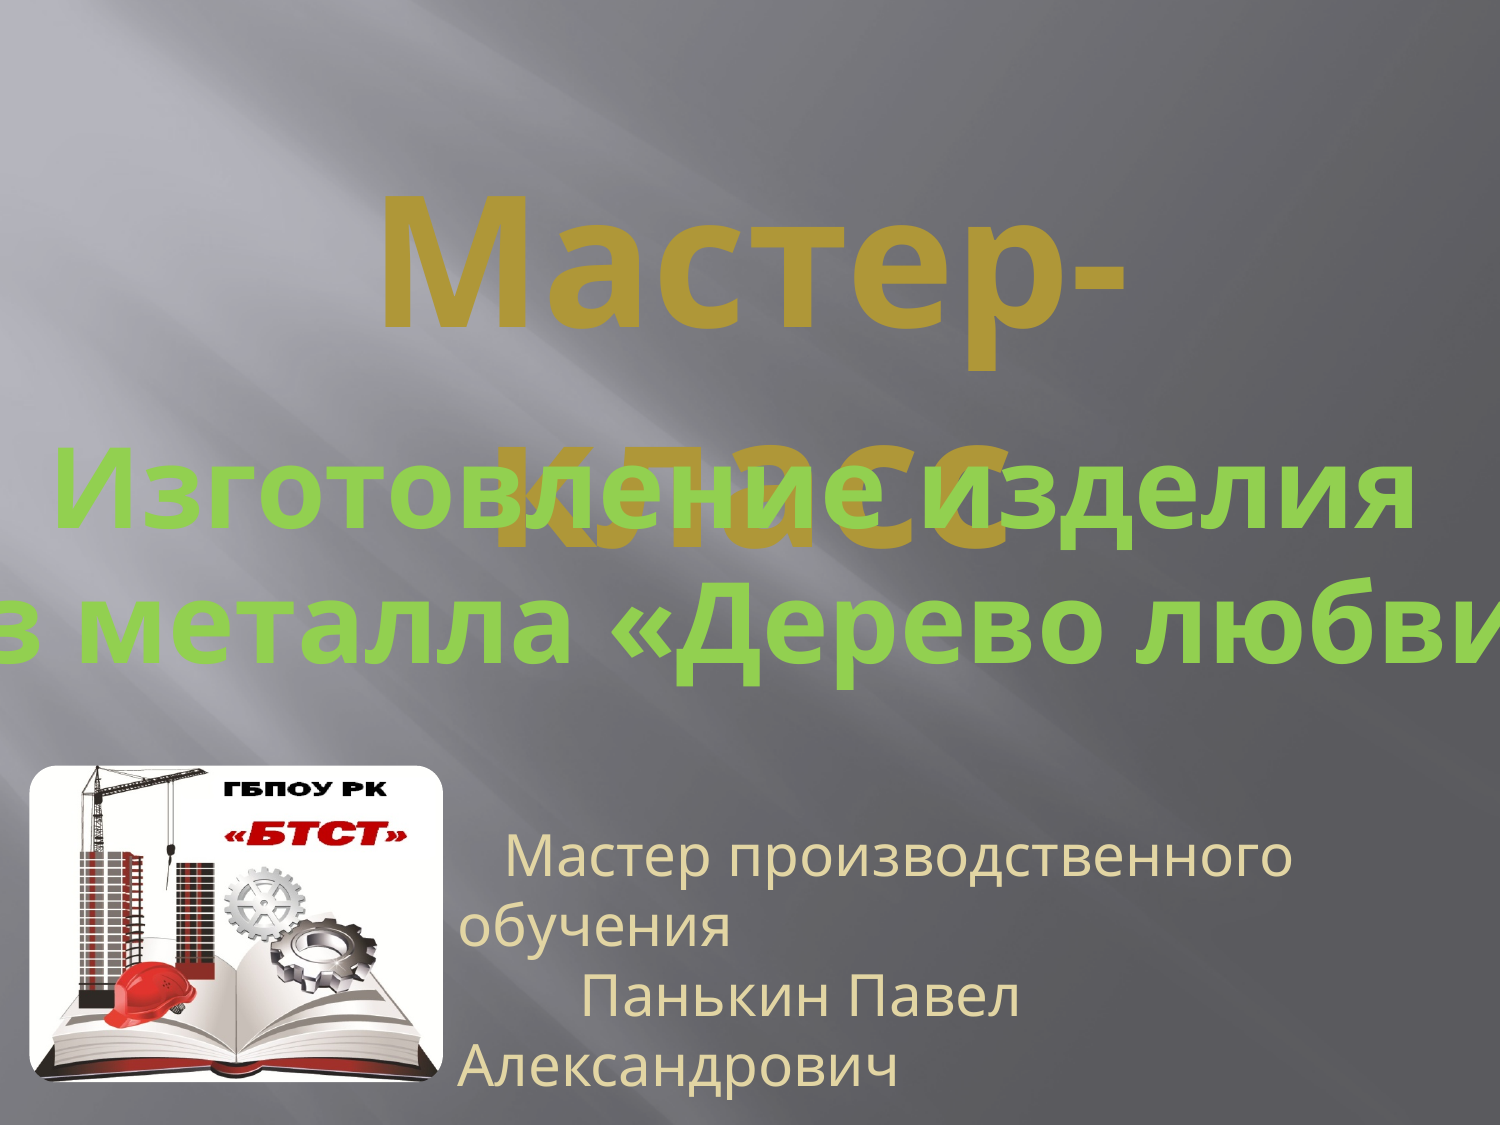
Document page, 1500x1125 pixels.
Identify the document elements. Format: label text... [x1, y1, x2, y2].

text_box Изготовление изделия из металла «Дерево любви» [0, 408, 1500, 694]
text_box Мастер производственного обучения Панькин Павел Александрович [482, 810, 1459, 1106]
text_box Мастер-класс [135, 137, 1365, 408]
picture [29, 765, 444, 1083]
